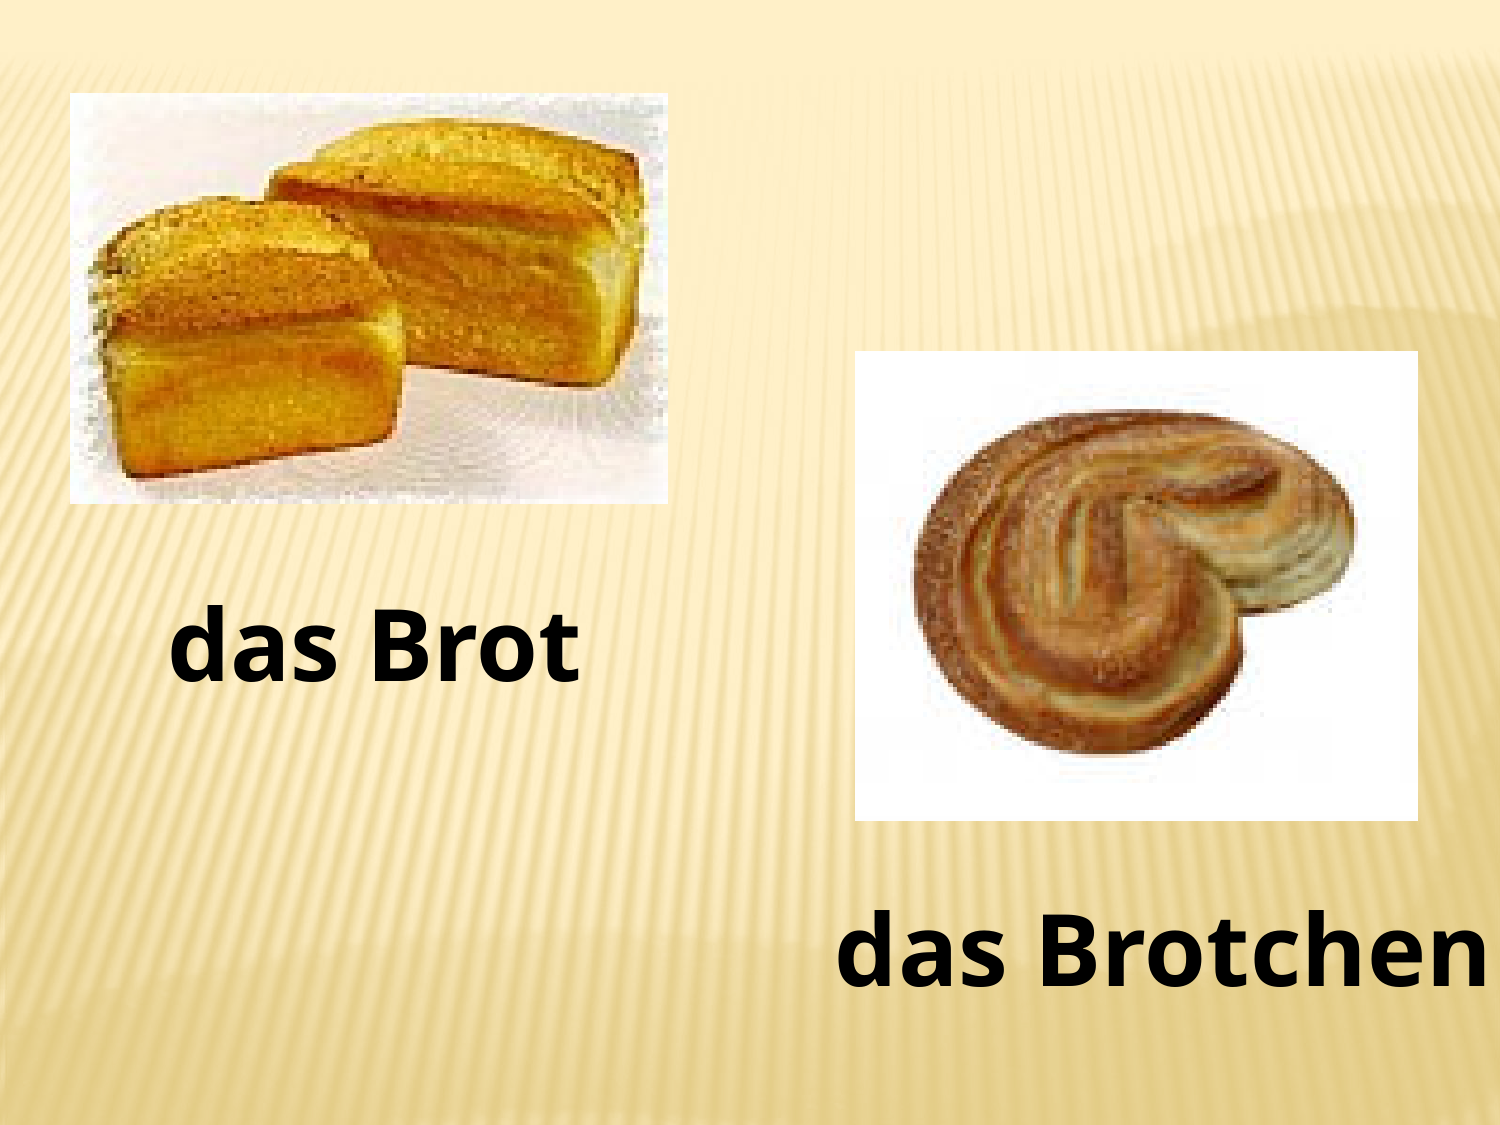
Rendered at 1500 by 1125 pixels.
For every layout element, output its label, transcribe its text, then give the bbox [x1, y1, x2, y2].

text_box das Brot [152, 574, 773, 709]
picture [855, 351, 1419, 821]
text_box das Brotchen [820, 878, 1500, 1014]
picture [69, 93, 669, 505]
